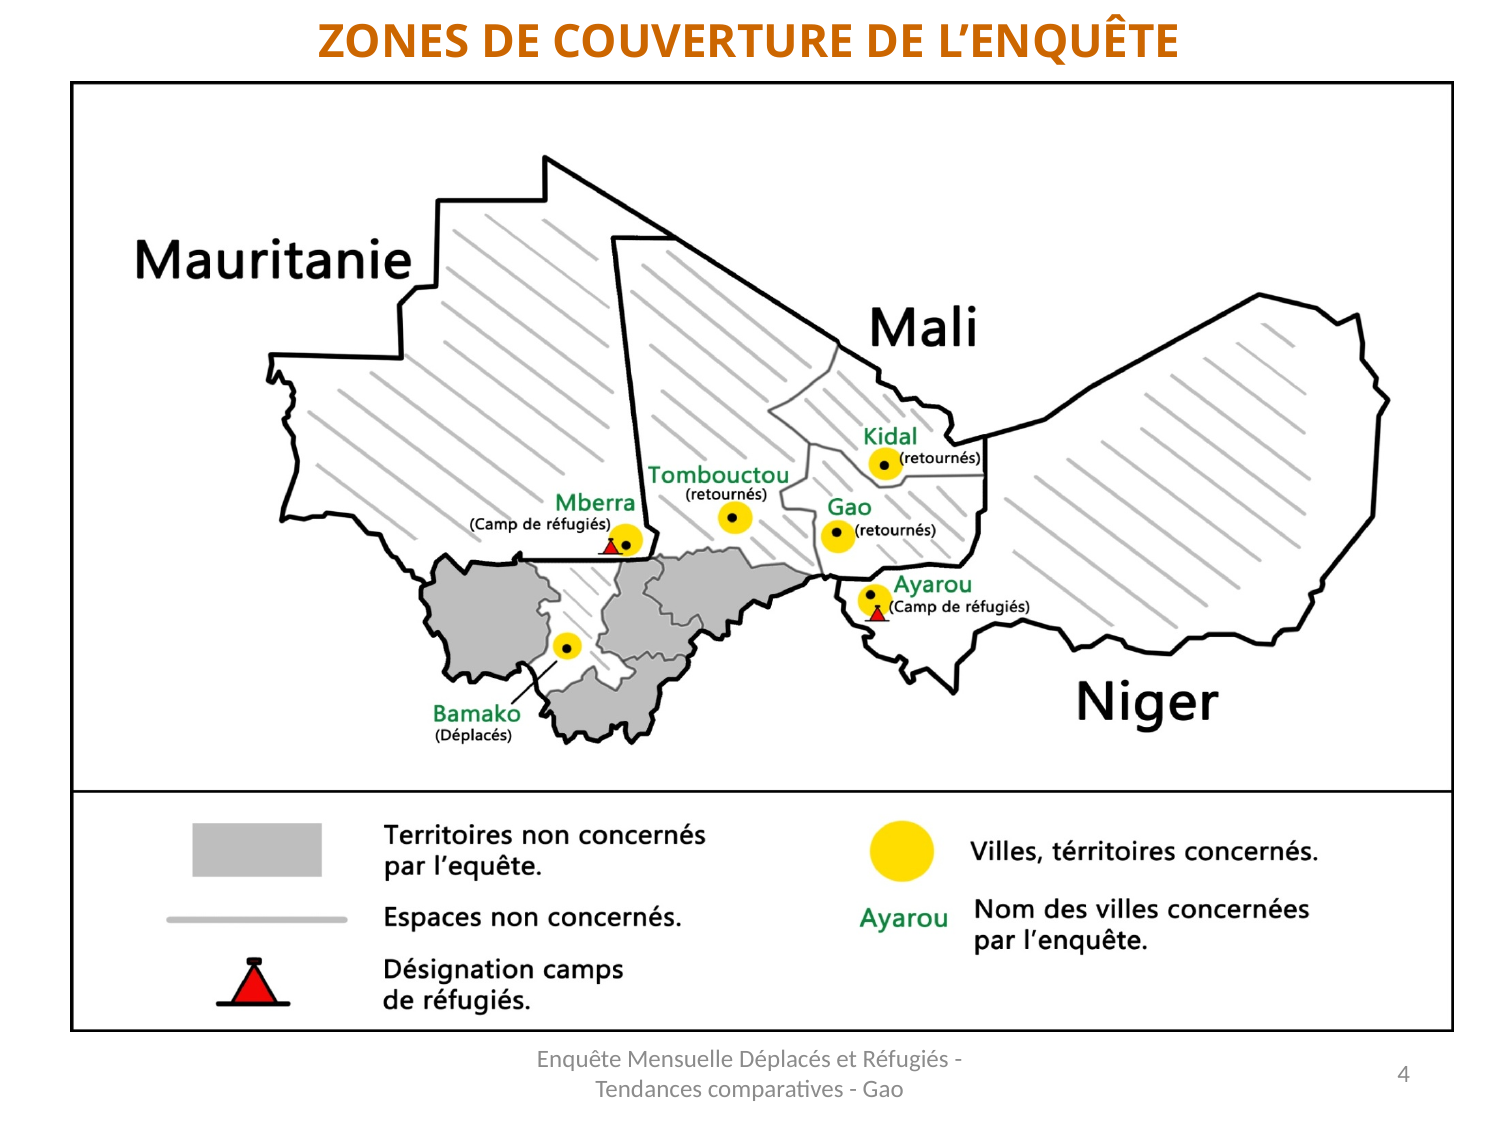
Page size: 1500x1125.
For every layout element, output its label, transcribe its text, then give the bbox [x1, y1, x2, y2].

slide_number 4 [1074, 1042, 1425, 1103]
title ZONES DE COUVERTURE DE L’ENQUÊTE [0, 0, 1500, 79]
footer Enquête Mensuelle Déplacés et Réfugiés - Tendances comparatives - Gao [512, 1042, 988, 1103]
picture [70, 81, 1454, 1032]
